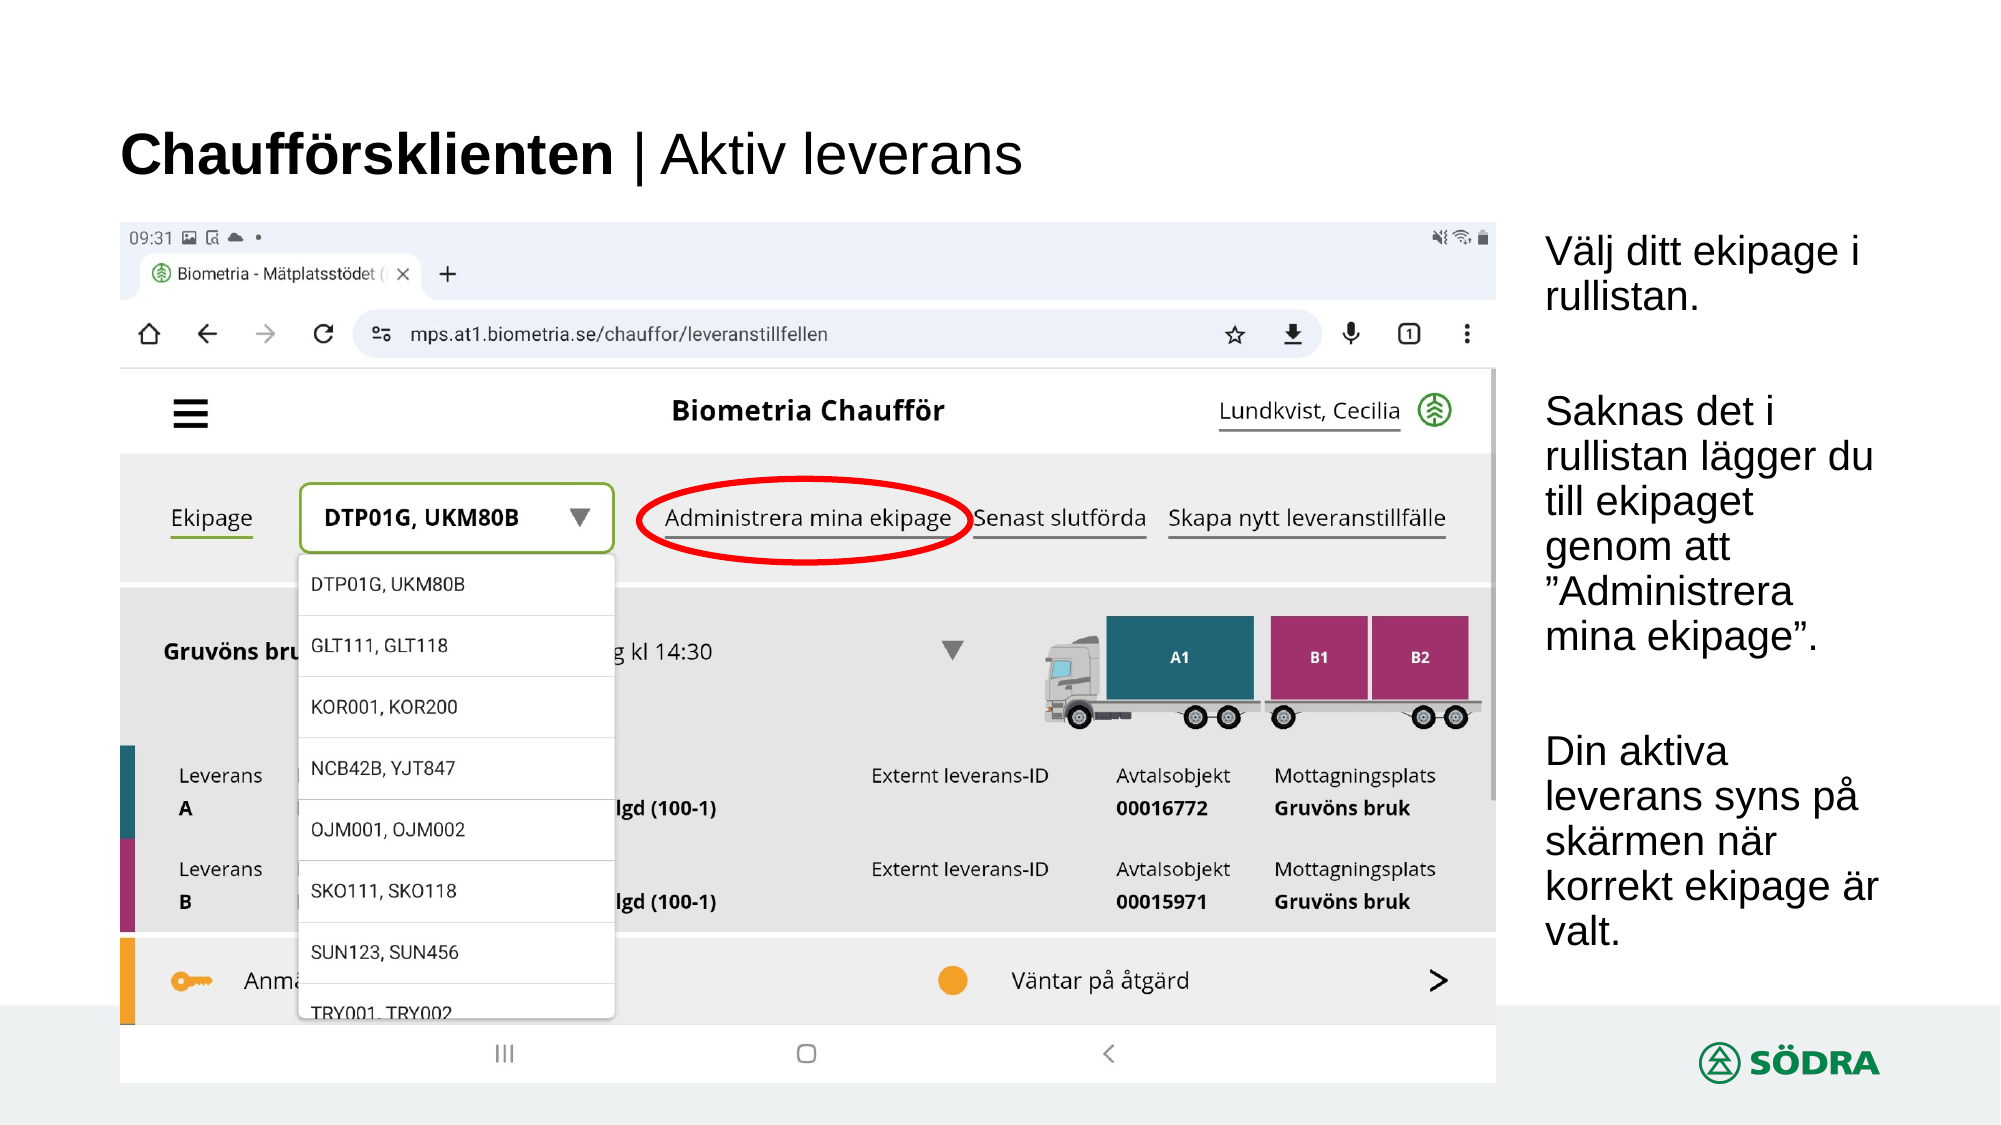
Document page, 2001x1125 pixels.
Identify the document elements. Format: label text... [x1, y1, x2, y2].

text_box Välj ditt ekipage i rullistan. Saknas det i rullistan lägger du till ekipaget genom att ”Administrera mina ekipage”. Din aktiva leverans syns på skärmen när korrekt ekipage är valt. [1530, 222, 1902, 963]
picture [120, 222, 1496, 1083]
picture [1699, 1042, 1880, 1084]
text_box Chaufförsklienten | Aktiv leverans [120, 115, 1829, 223]
